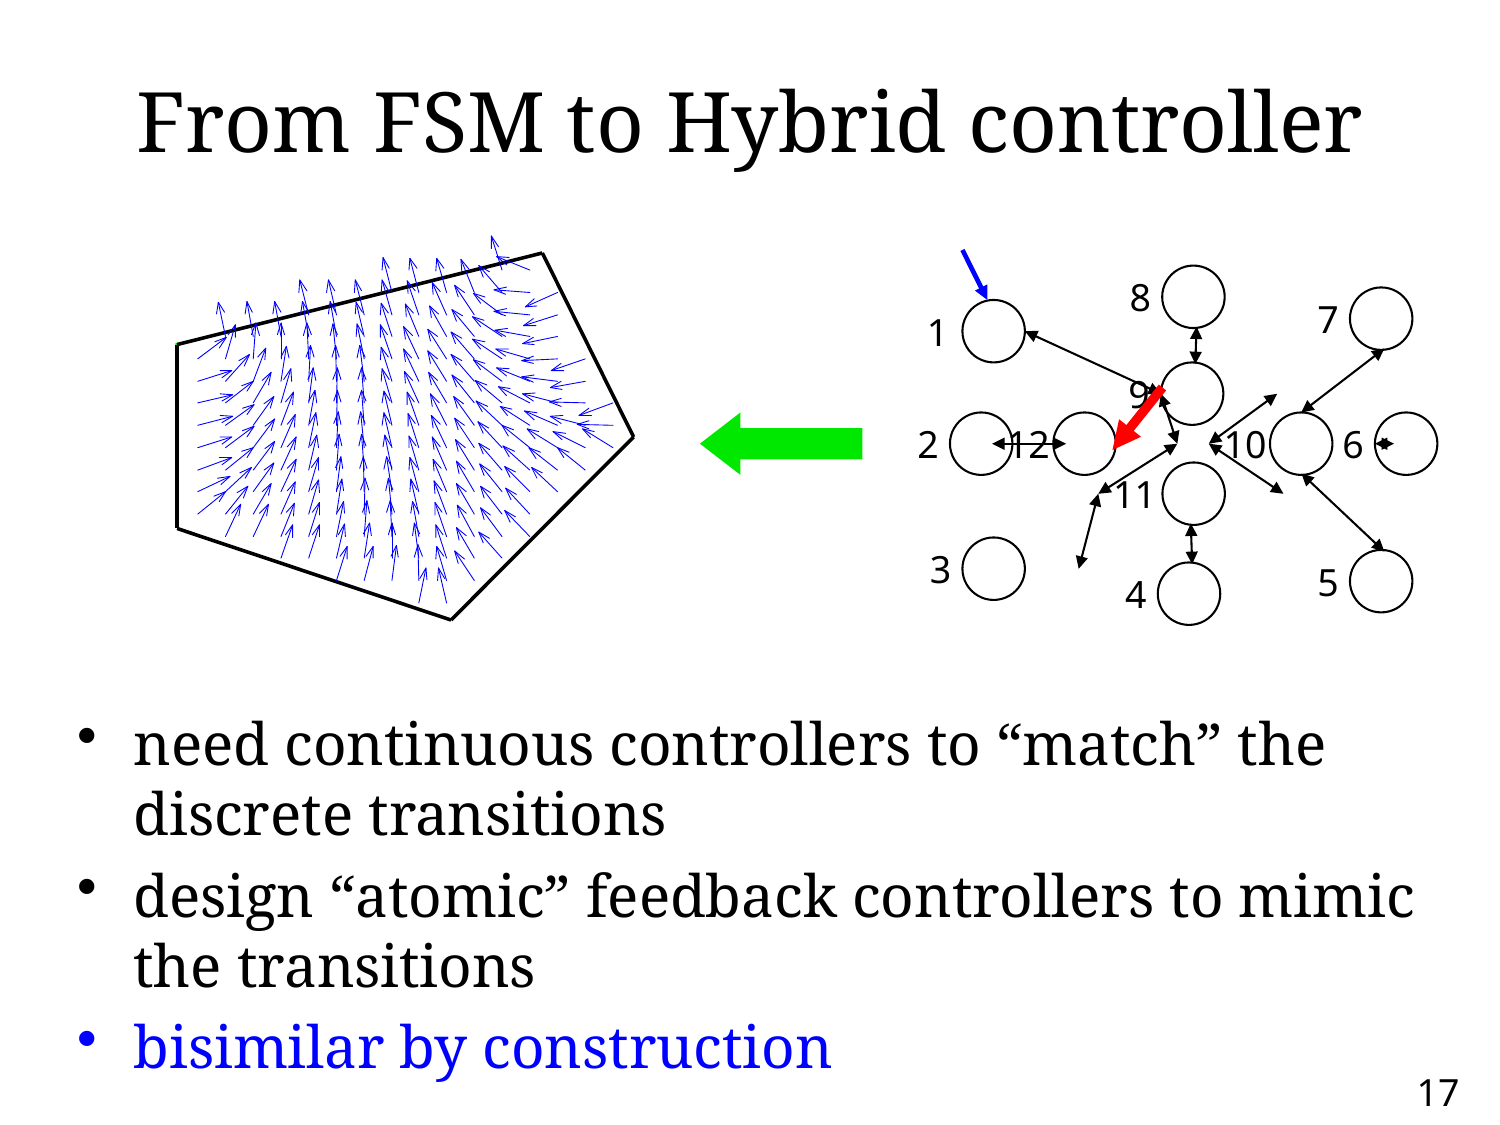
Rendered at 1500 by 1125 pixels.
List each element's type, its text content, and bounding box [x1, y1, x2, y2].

text_box [741, 428, 863, 460]
title From FSM to Hybrid controller [112, 75, 1388, 163]
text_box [949, 249, 1438, 626]
list need continuous controllers to “match” the discrete transitions design “atomic” feedback controllers to mimic the transitions bisimilar by construction [62, 699, 1463, 1013]
picture [49, 187, 738, 705]
